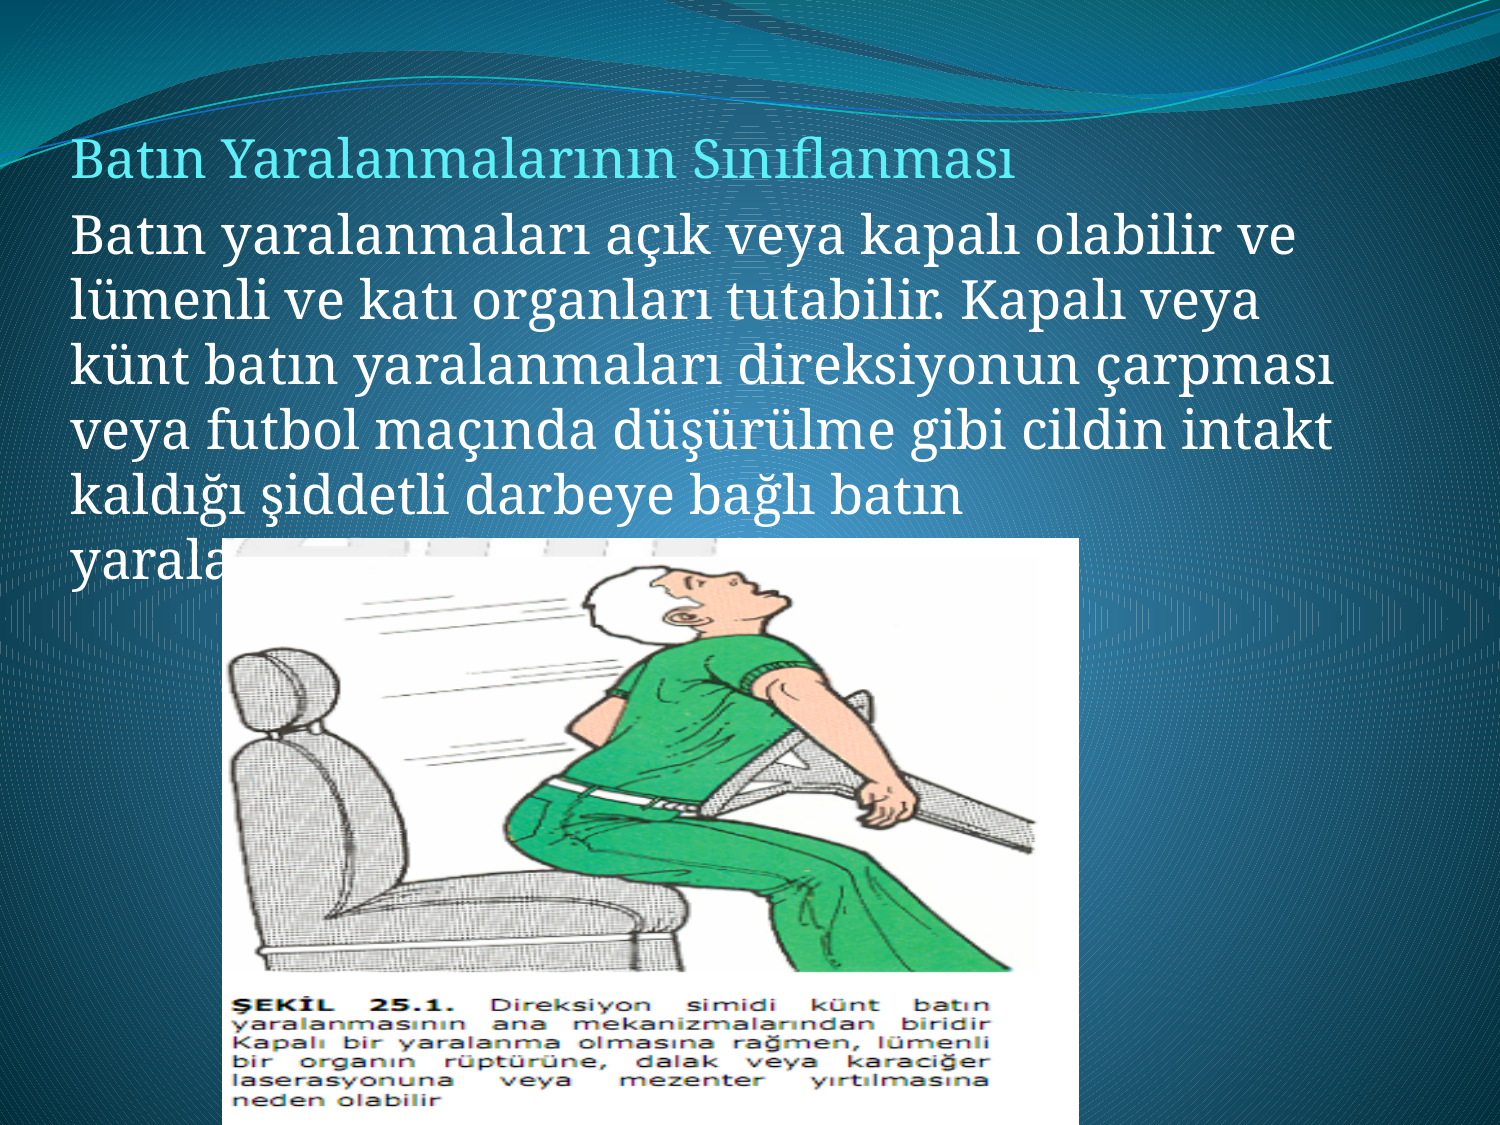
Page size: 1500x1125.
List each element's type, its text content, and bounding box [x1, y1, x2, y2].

title [1079, 540, 1086, 1125]
title [215, 540, 222, 1125]
subtitle Batın Yaralanmalarının Sınıflanması Batın yaralanmaları açık veya kapalı olabilir ve lümenli ve katı organları tutabilir. Kapalı veya künt batın yaralanmaları direksiyonun çarpması veya futbol maçında düşürülme gibi cildin intakt kaldığı şiddetli darbeye bağlı batın yaralanmalarıdır. [70, 117, 1359, 1125]
picture [222, 538, 1079, 1125]
